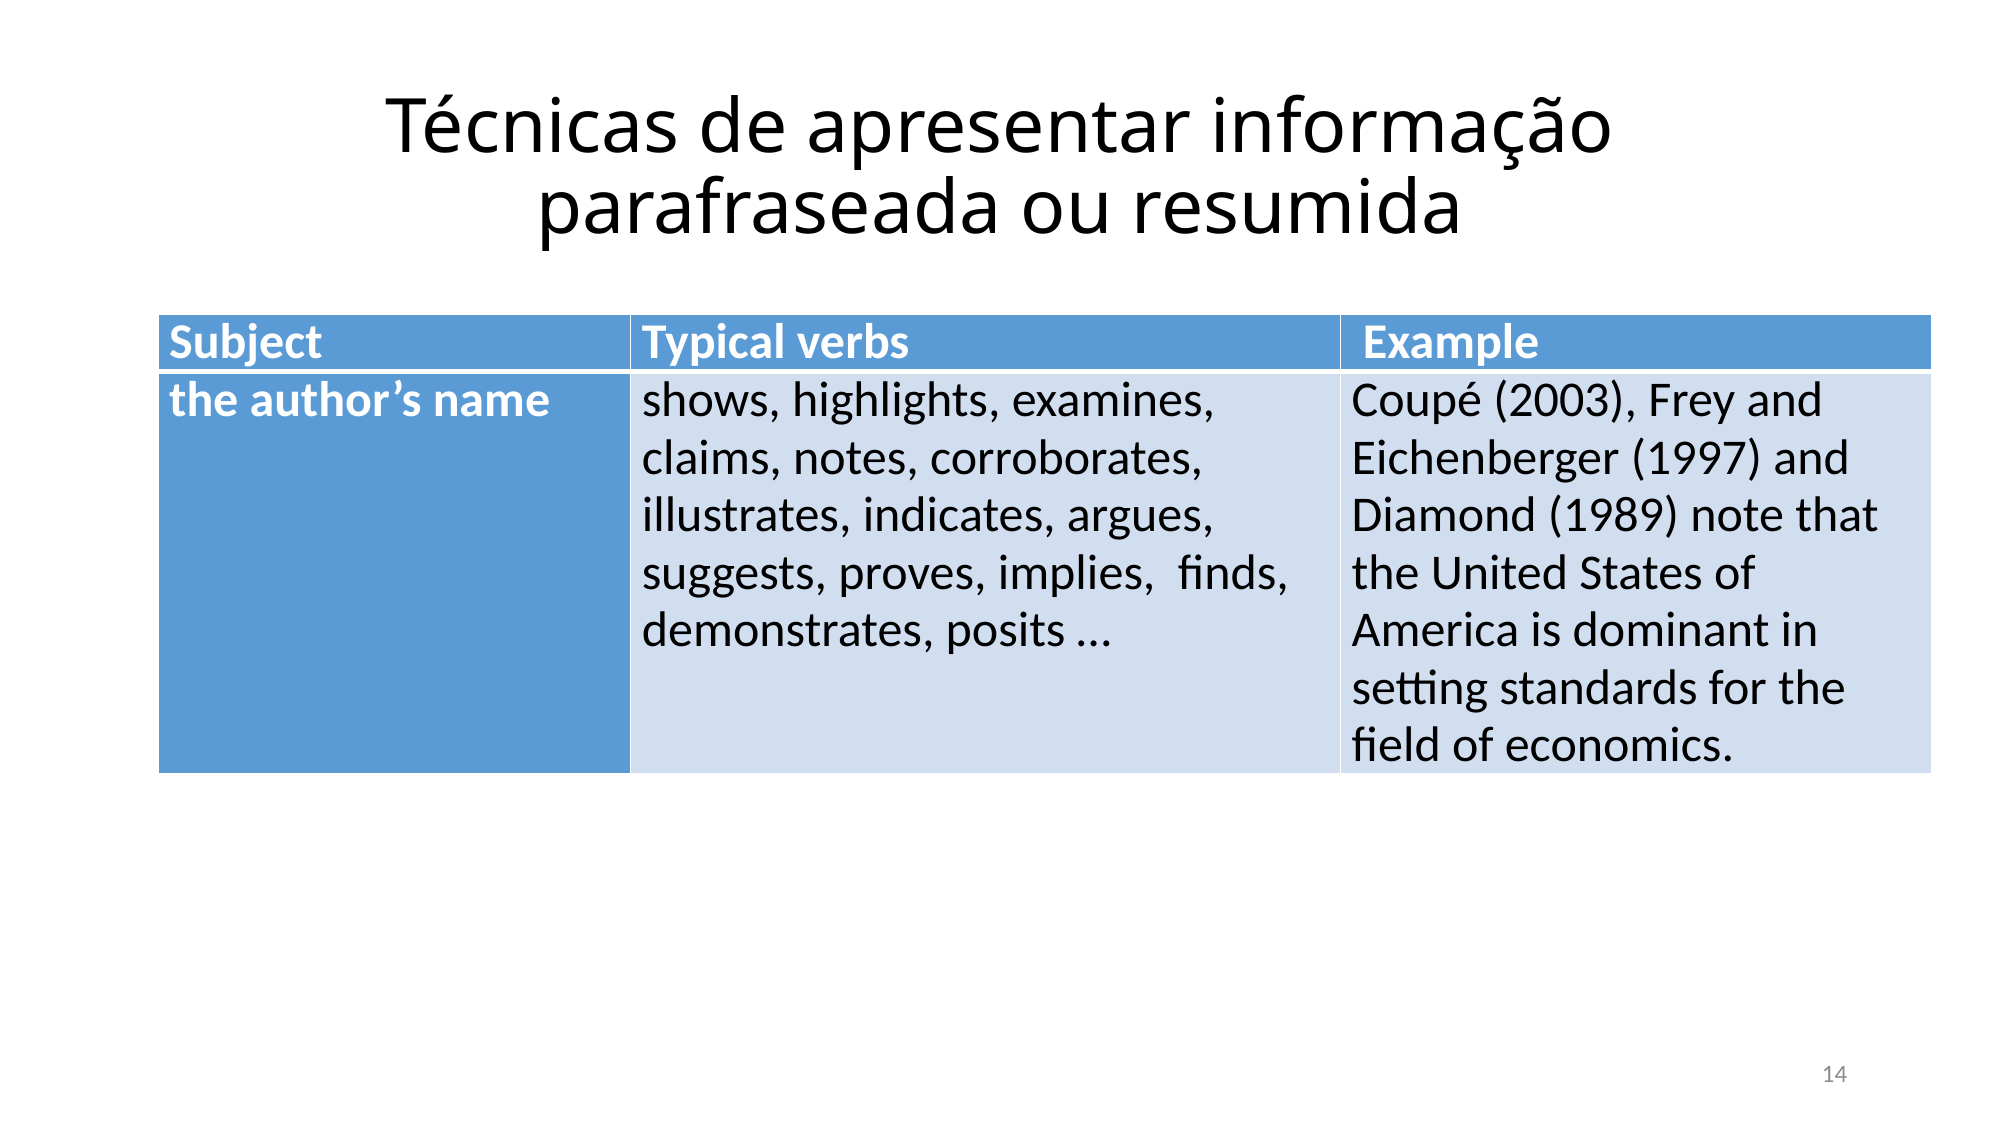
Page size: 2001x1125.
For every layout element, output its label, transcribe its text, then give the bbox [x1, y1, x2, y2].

table_cell shows, highlights, examines, claims, notes, corroborates, illustrates, indicates, argues, suggests, proves, implies, finds, demonstrates, posits … [631, 374, 1340, 773]
slide_number 14 [1412, 1042, 1863, 1103]
table_cell the author’s name [159, 374, 630, 773]
table_header Typical verbs [631, 315, 1340, 369]
table_header Subject [159, 315, 630, 369]
title Técnicas de apresentar informação parafraseada ou resumida [137, 59, 1863, 278]
table_header Example [1341, 315, 1931, 369]
table_cell Coupé (2003), Frey and Eichenberger (1997) and Diamond (1989) note that the United States of America is dominant in setting standards for the field of economics. [1341, 374, 1931, 773]
